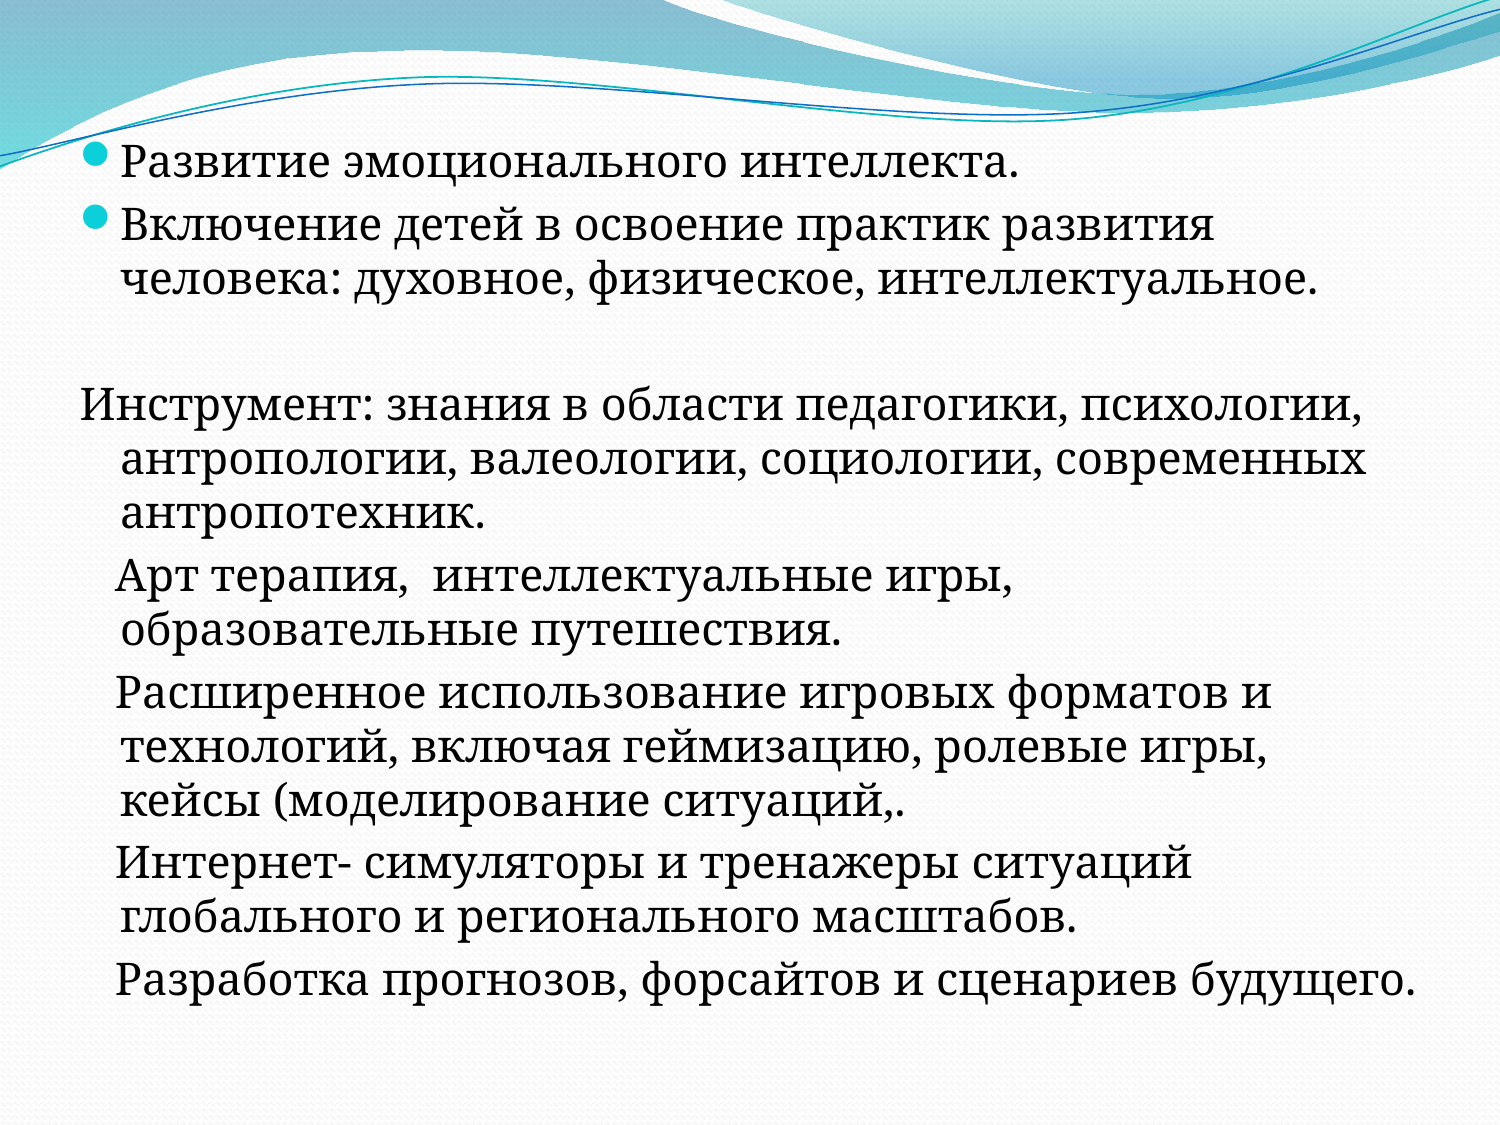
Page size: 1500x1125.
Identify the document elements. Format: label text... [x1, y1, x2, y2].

list Развитие эмоционального интеллекта. Включение детей в освоение практик развития человека: духовное, физическое, интеллектуальное. Инструмент: знания в области педагогики, психологии, антропологии, валеологии, социологии, современных антропотехник. Арт терапия, интеллектуальные игры, образовательные путешествия. Расширенное использование игровых форматов и технологий, включая геймизацию, ролевые игры, кейсы (моделирование ситуаций,. Интернет- симуляторы и тренажеры ситуаций глобального и регионального масштабов. Разработка прогнозов, форсайтов и сценариев будущего. [64, 125, 1436, 1038]
